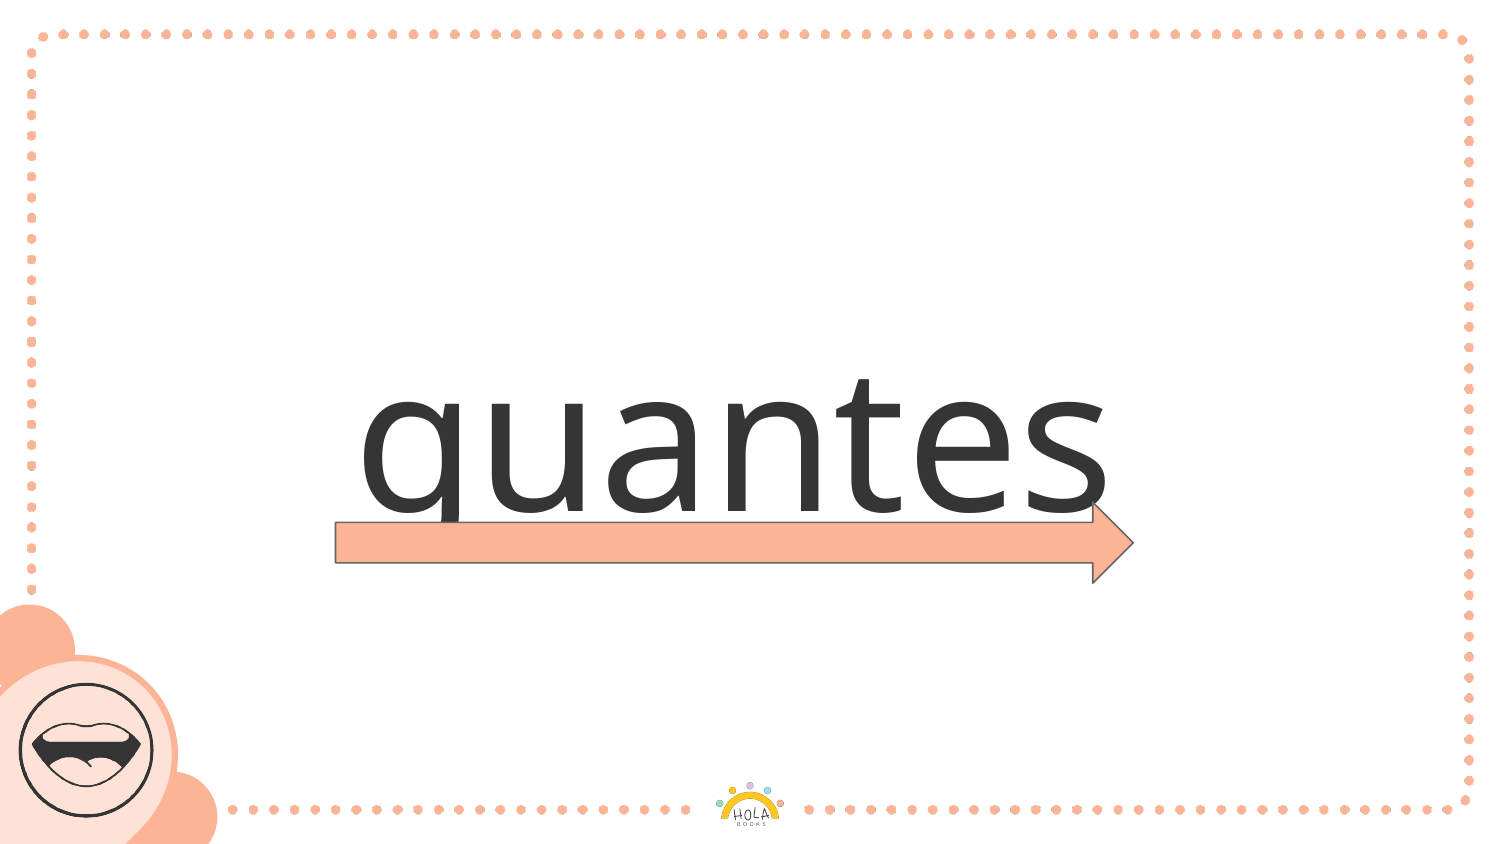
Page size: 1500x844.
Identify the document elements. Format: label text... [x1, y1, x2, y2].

text_box guan [298, 260, 765, 567]
picture [0, 0, 1500, 844]
text_box [335, 502, 1134, 584]
text_box tes [765, 260, 1183, 567]
